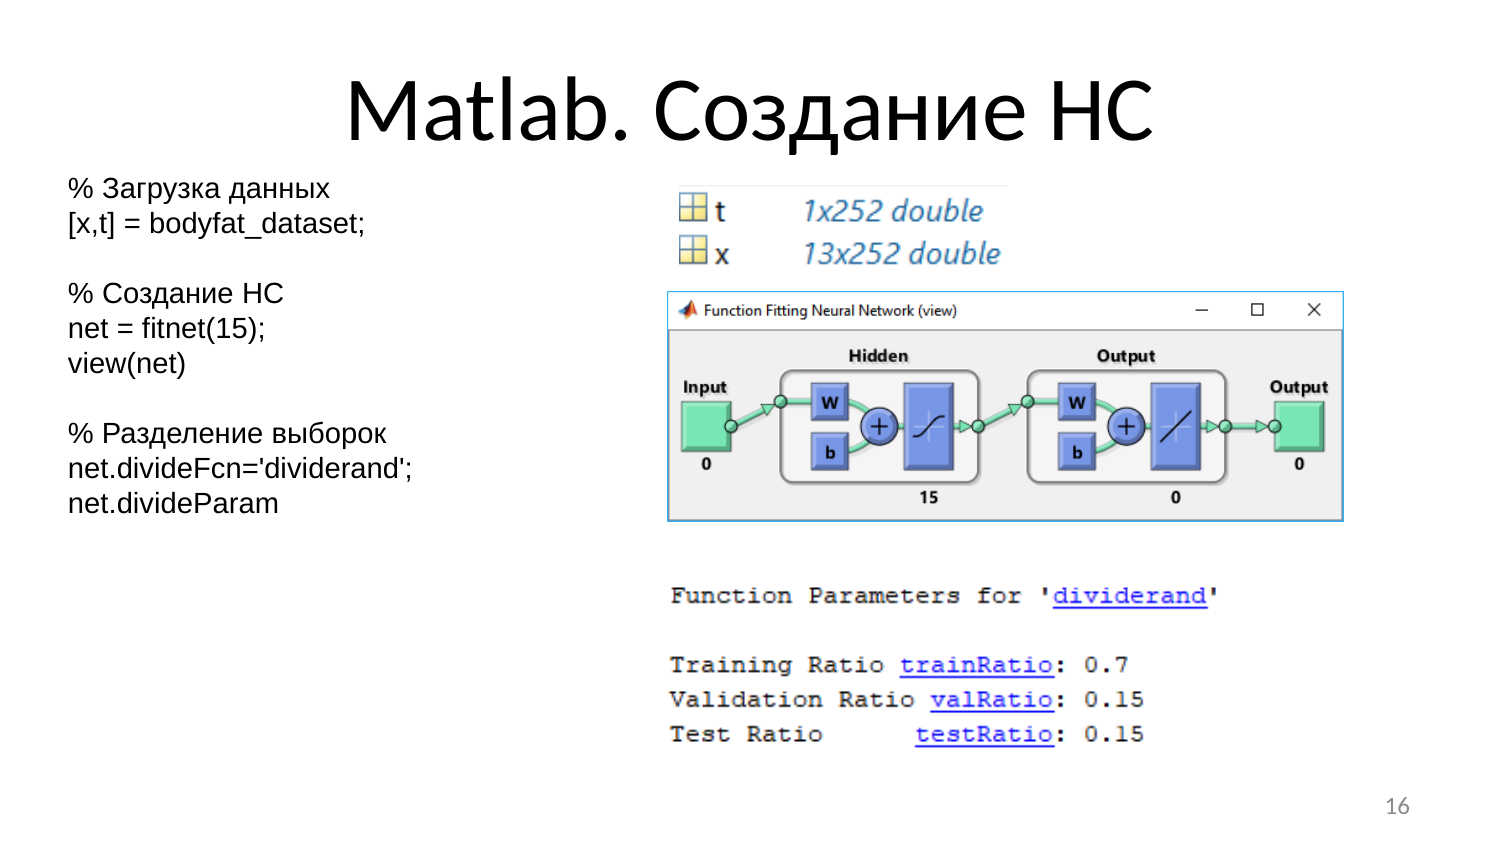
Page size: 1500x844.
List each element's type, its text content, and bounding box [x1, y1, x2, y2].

text_box % Загрузка данных [x,t] = bodyfat_dataset; % Создание НС net = fitnet(15); view(net) % Разделение выборок net.divideFcn='dividerand'; net.divideParam [53, 161, 561, 562]
title Matlab. Создание НС [75, 33, 1425, 175]
picture [678, 185, 1008, 281]
picture [666, 291, 1344, 522]
slide_number 16 [1074, 782, 1425, 827]
picture [655, 563, 1240, 765]
